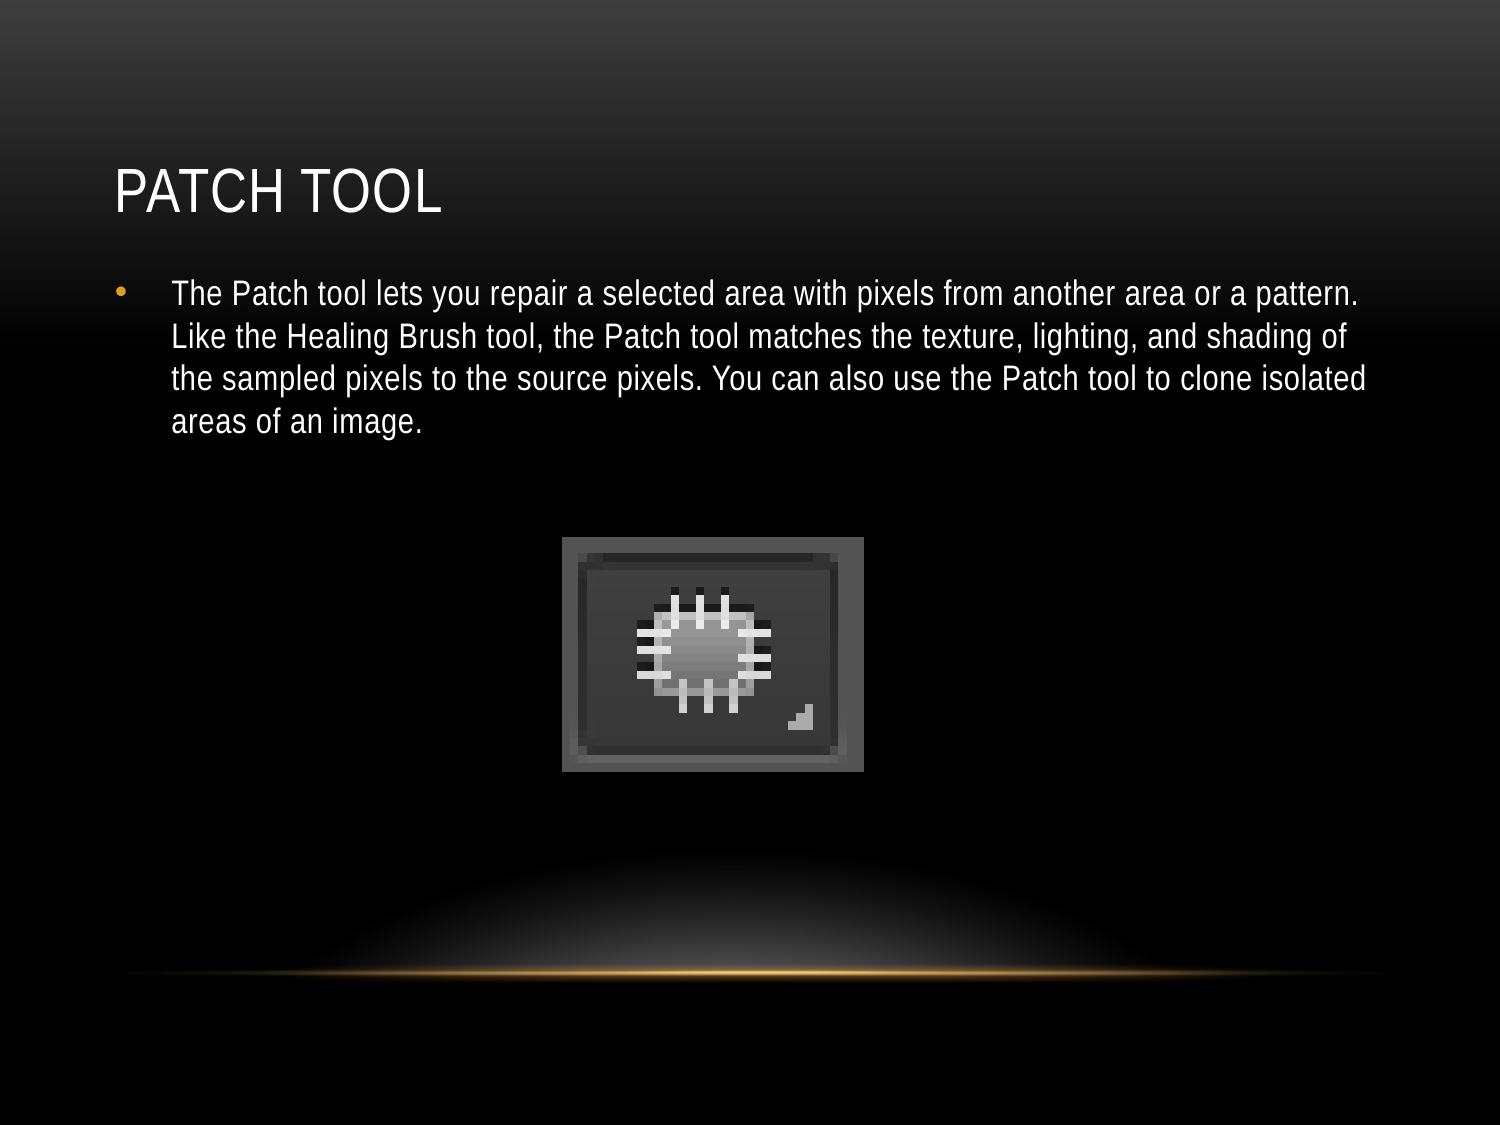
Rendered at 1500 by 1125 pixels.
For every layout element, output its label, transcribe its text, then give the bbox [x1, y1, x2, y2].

list The Patch tool lets you repair a selected area with pixels from another area or a pattern. Like the Healing Brush tool, the Patch tool matches the texture, lighting, and shading of the sampled pixels to the source pixels. You can also use the Patch tool to clone isolated areas of an image. [99, 262, 1400, 938]
picture [0, 0, 1500, 1125]
title Patch tool [99, 45, 1400, 233]
